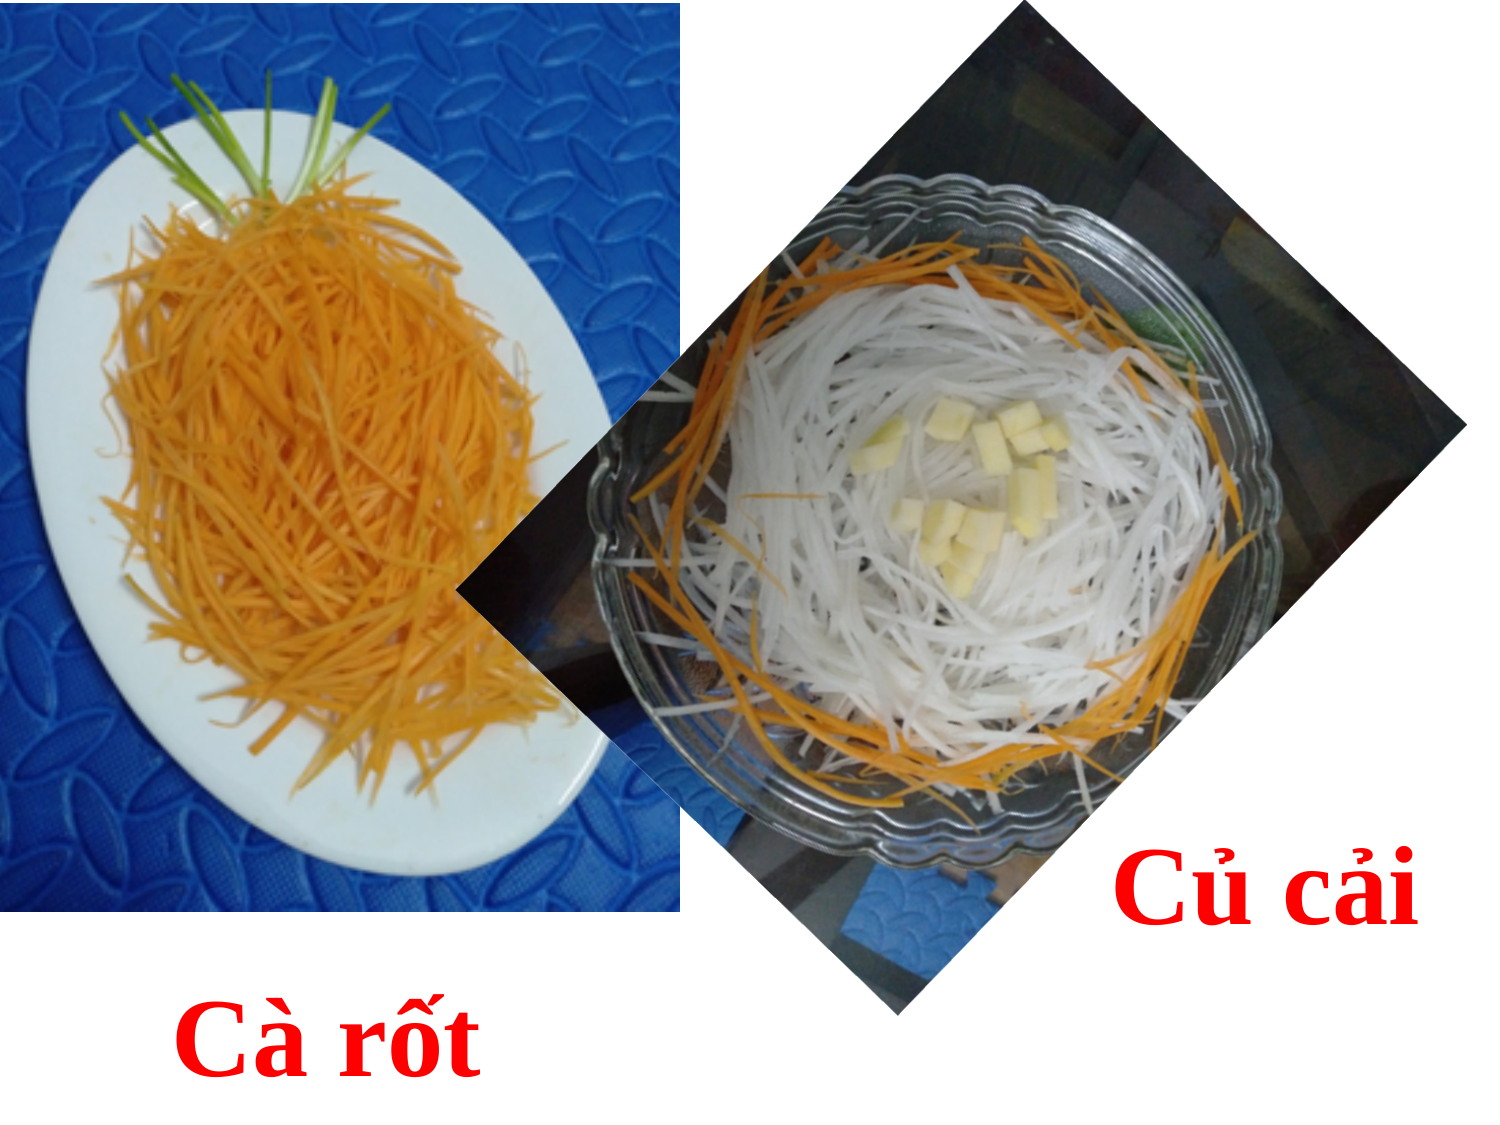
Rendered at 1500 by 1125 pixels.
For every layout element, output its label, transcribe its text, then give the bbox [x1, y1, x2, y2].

text_box Cà rốt [131, 956, 522, 1107]
picture [0, 0, 1466, 1015]
text_box Củ cải [1064, 804, 1467, 955]
